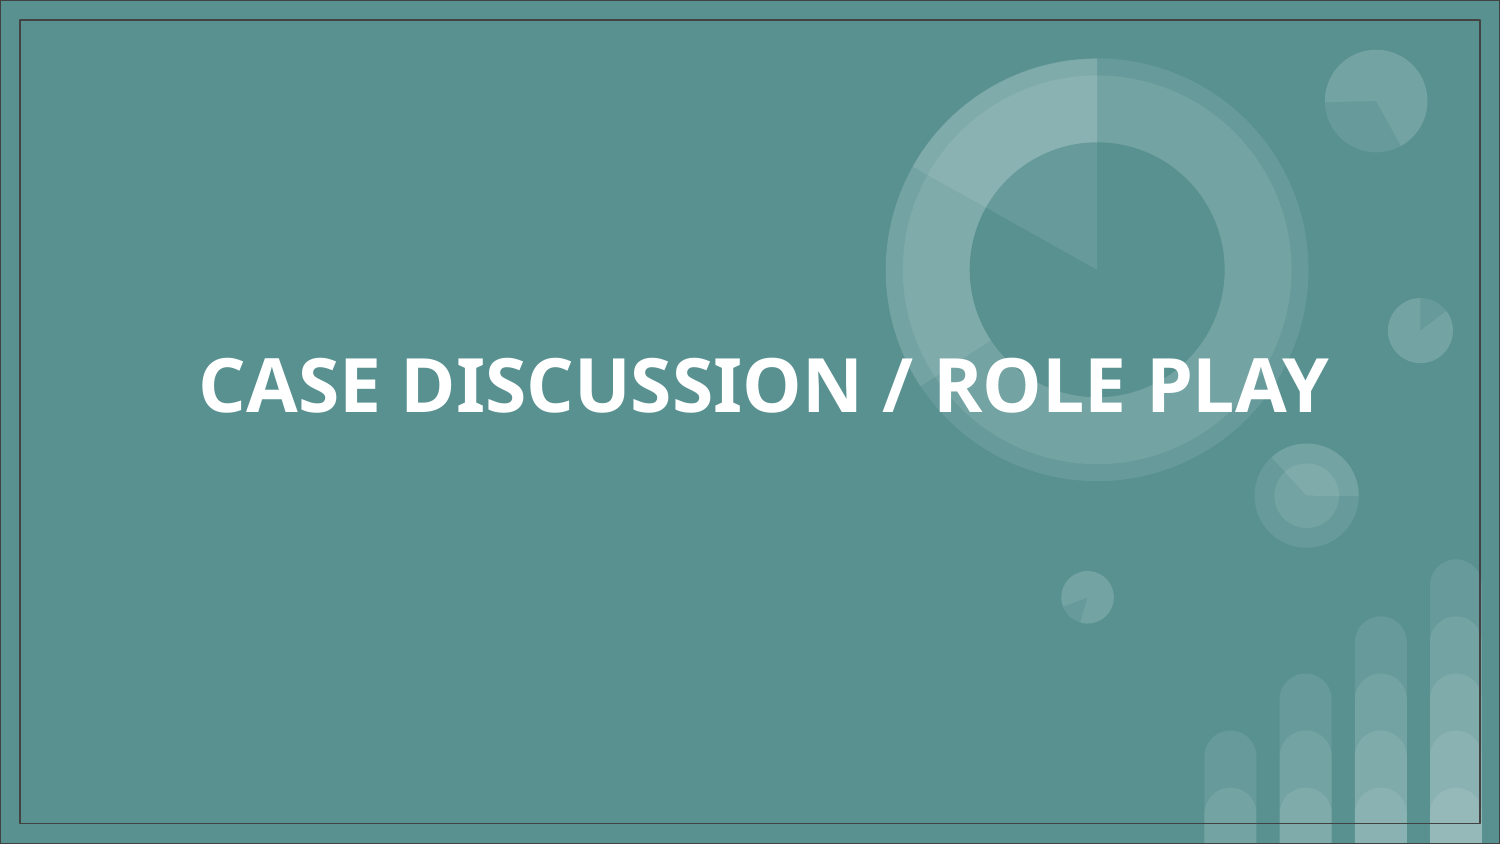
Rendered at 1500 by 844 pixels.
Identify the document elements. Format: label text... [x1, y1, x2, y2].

title CASE DISCUSSION / ROLE PLAY [183, 105, 1479, 443]
text_box [0, 0, 1500, 844]
